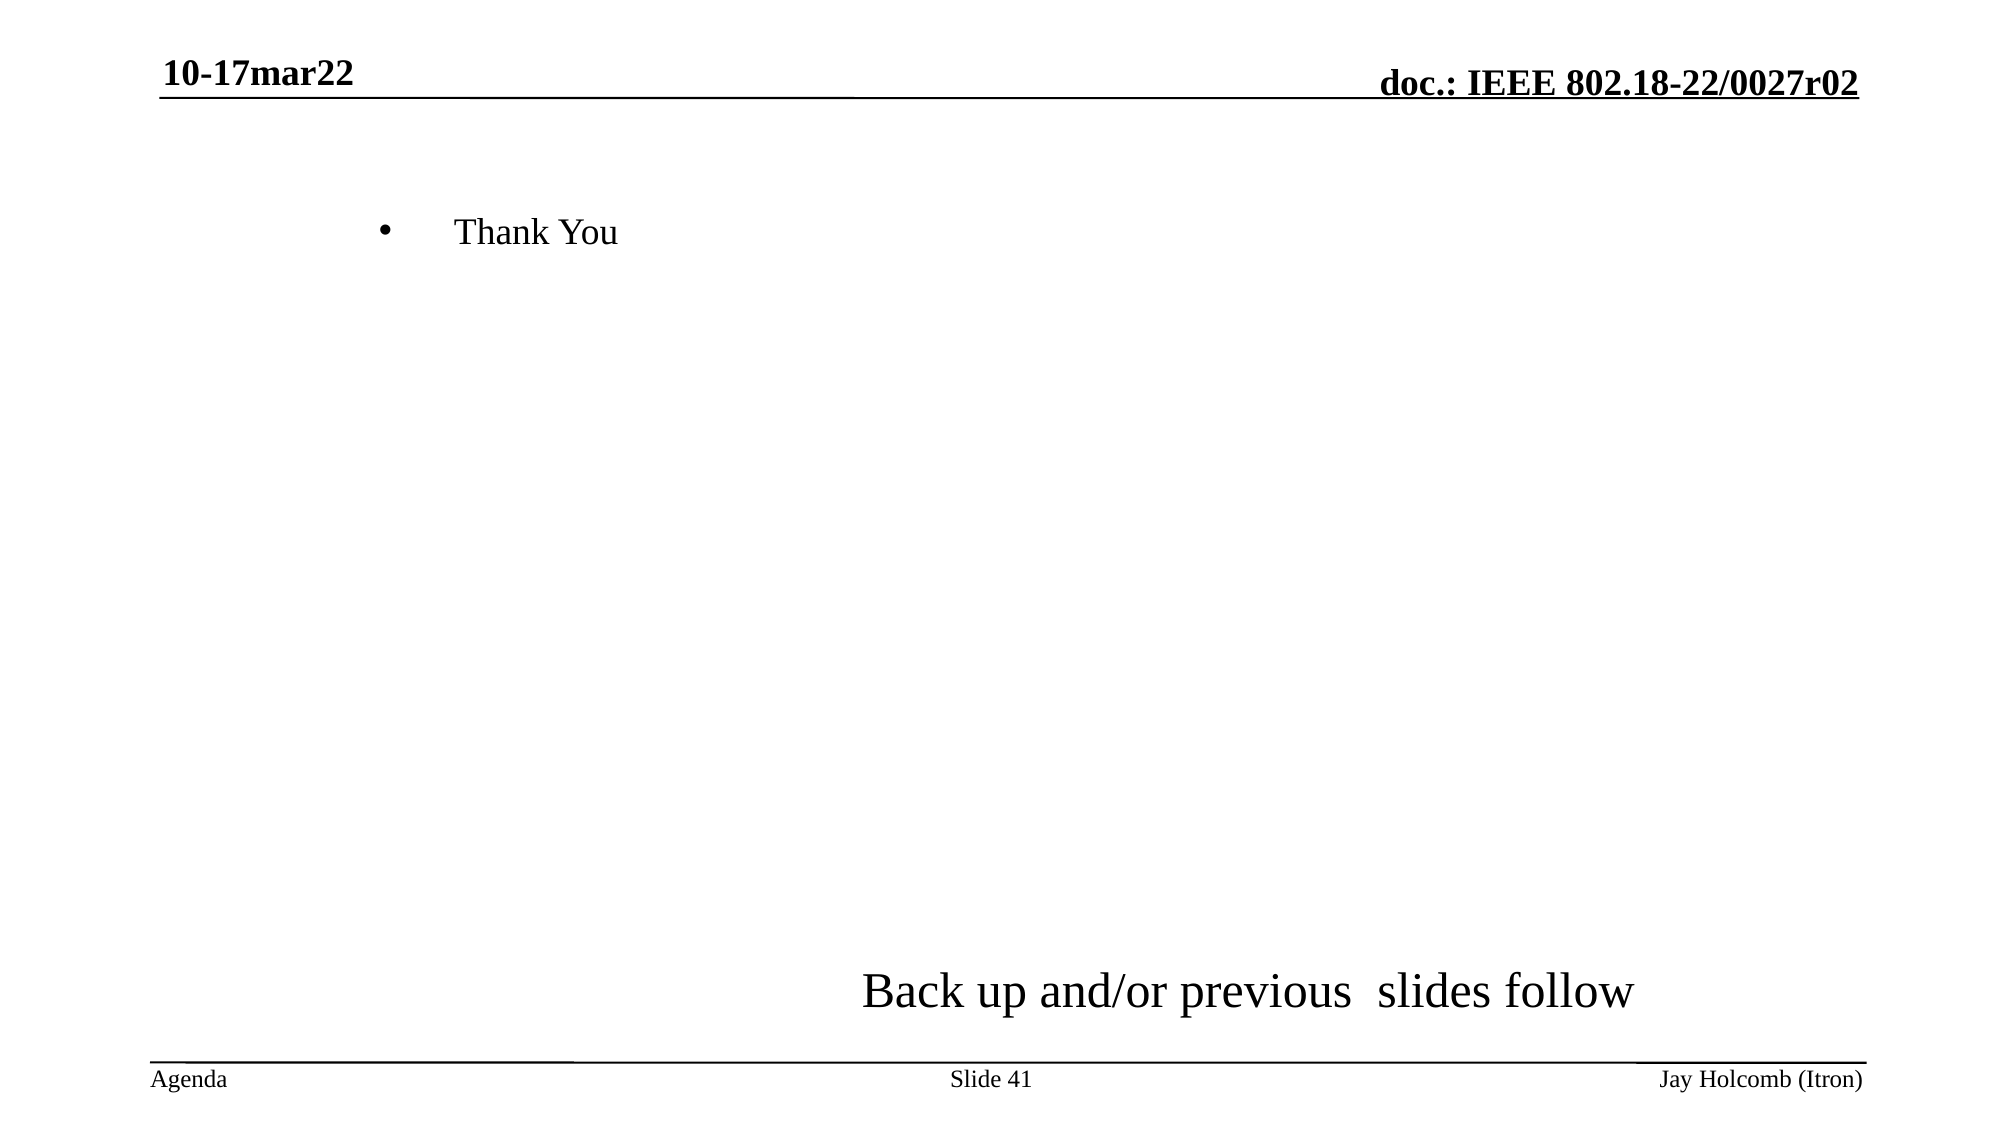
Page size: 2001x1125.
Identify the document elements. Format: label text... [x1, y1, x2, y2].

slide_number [162, 48, 526, 94]
text_box Back up and/or previous slides follow [824, 949, 1650, 1025]
footer Jay Holcomb (Itron) [1166, 1061, 1864, 1093]
slide_number Slide 41 [916, 1061, 1067, 1123]
text_box Thank You [364, 199, 1027, 305]
